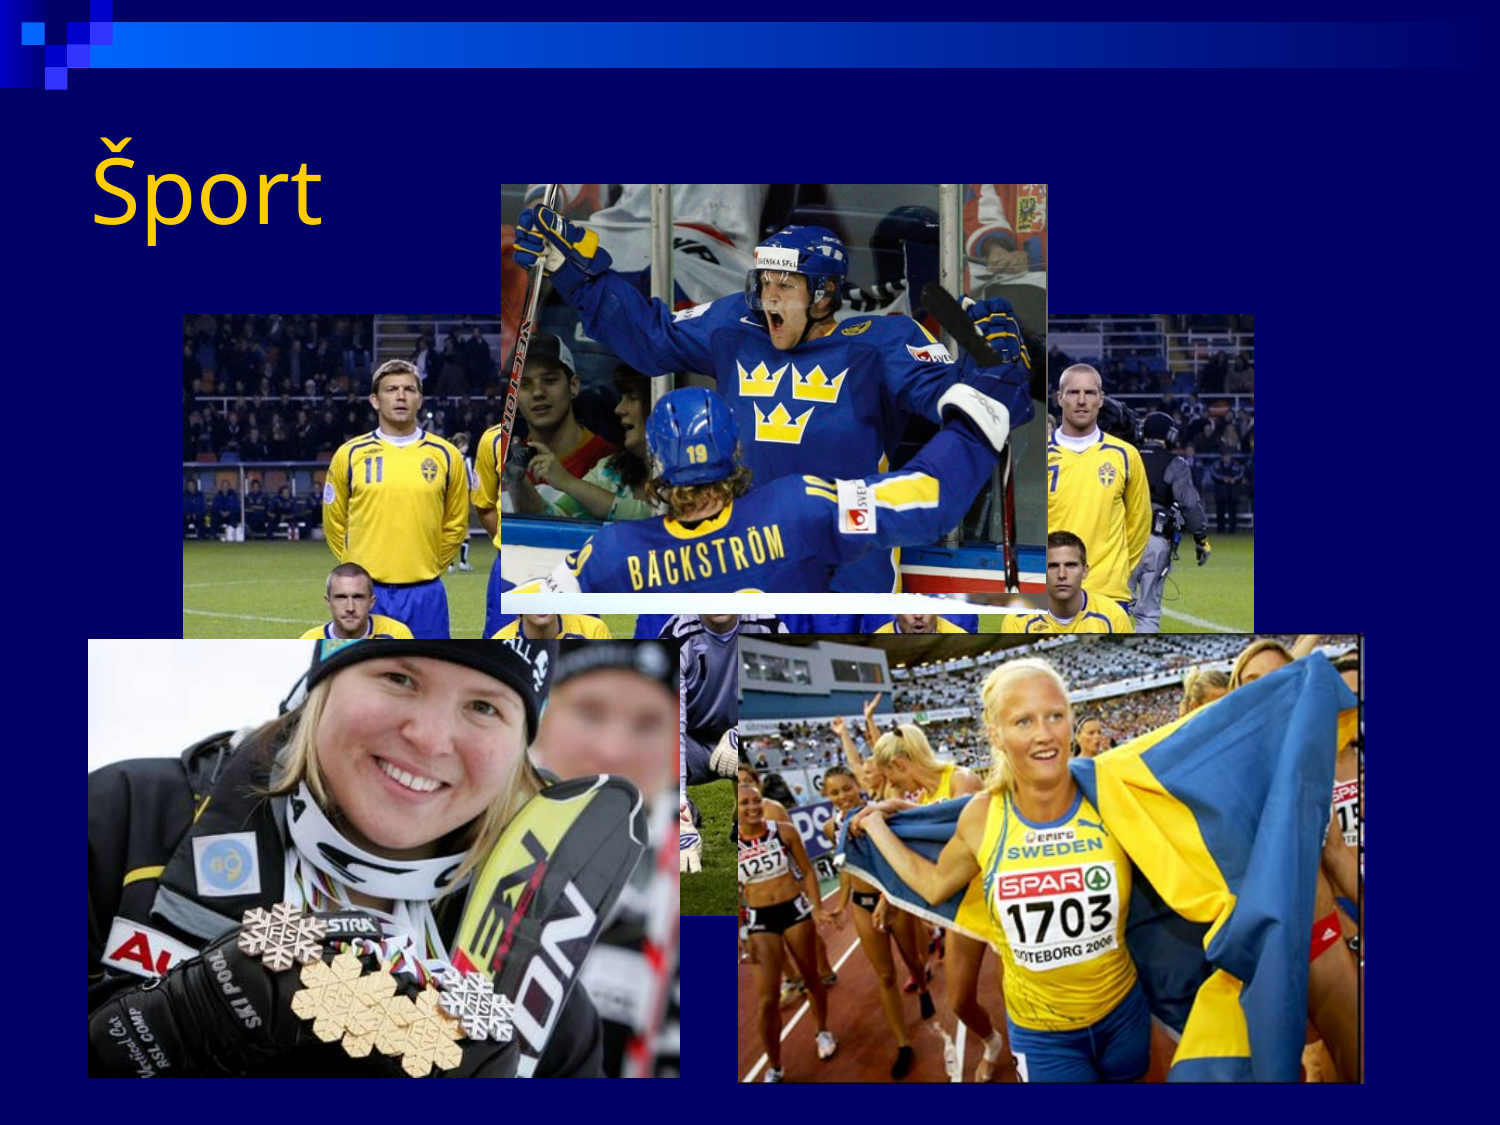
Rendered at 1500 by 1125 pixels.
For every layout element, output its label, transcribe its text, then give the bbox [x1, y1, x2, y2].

title Šport [75, 75, 1425, 300]
picture [88, 184, 1365, 1084]
